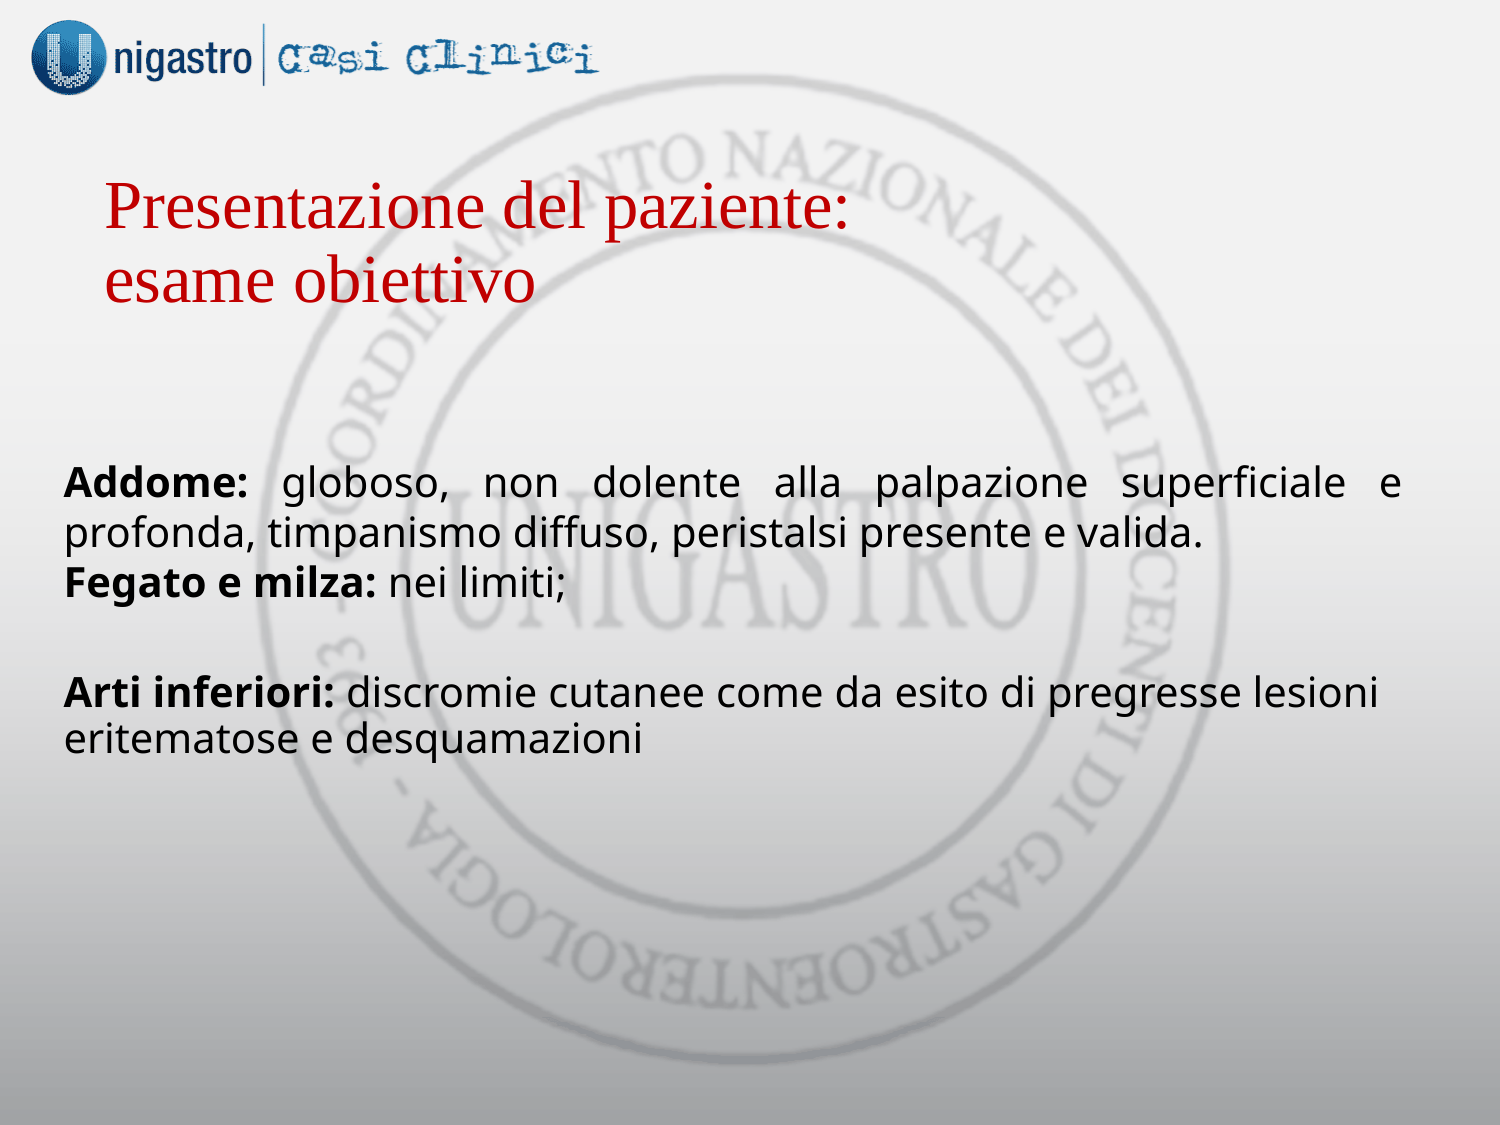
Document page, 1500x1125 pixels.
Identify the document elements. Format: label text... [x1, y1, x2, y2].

picture [0, 0, 1500, 1125]
list Addome: globoso, non dolente alla palpazione superficiale e profonda, timpanismo diffuso, peristalsi presente e valida. Fegato e milza: nei limiti; Arti inferiori: discromie cutanee come da esito di pregresse lesioni eritematose e desquamazioni [48, 448, 1419, 1005]
title Presentazione del paziente: esame obiettivo [89, 153, 1419, 333]
